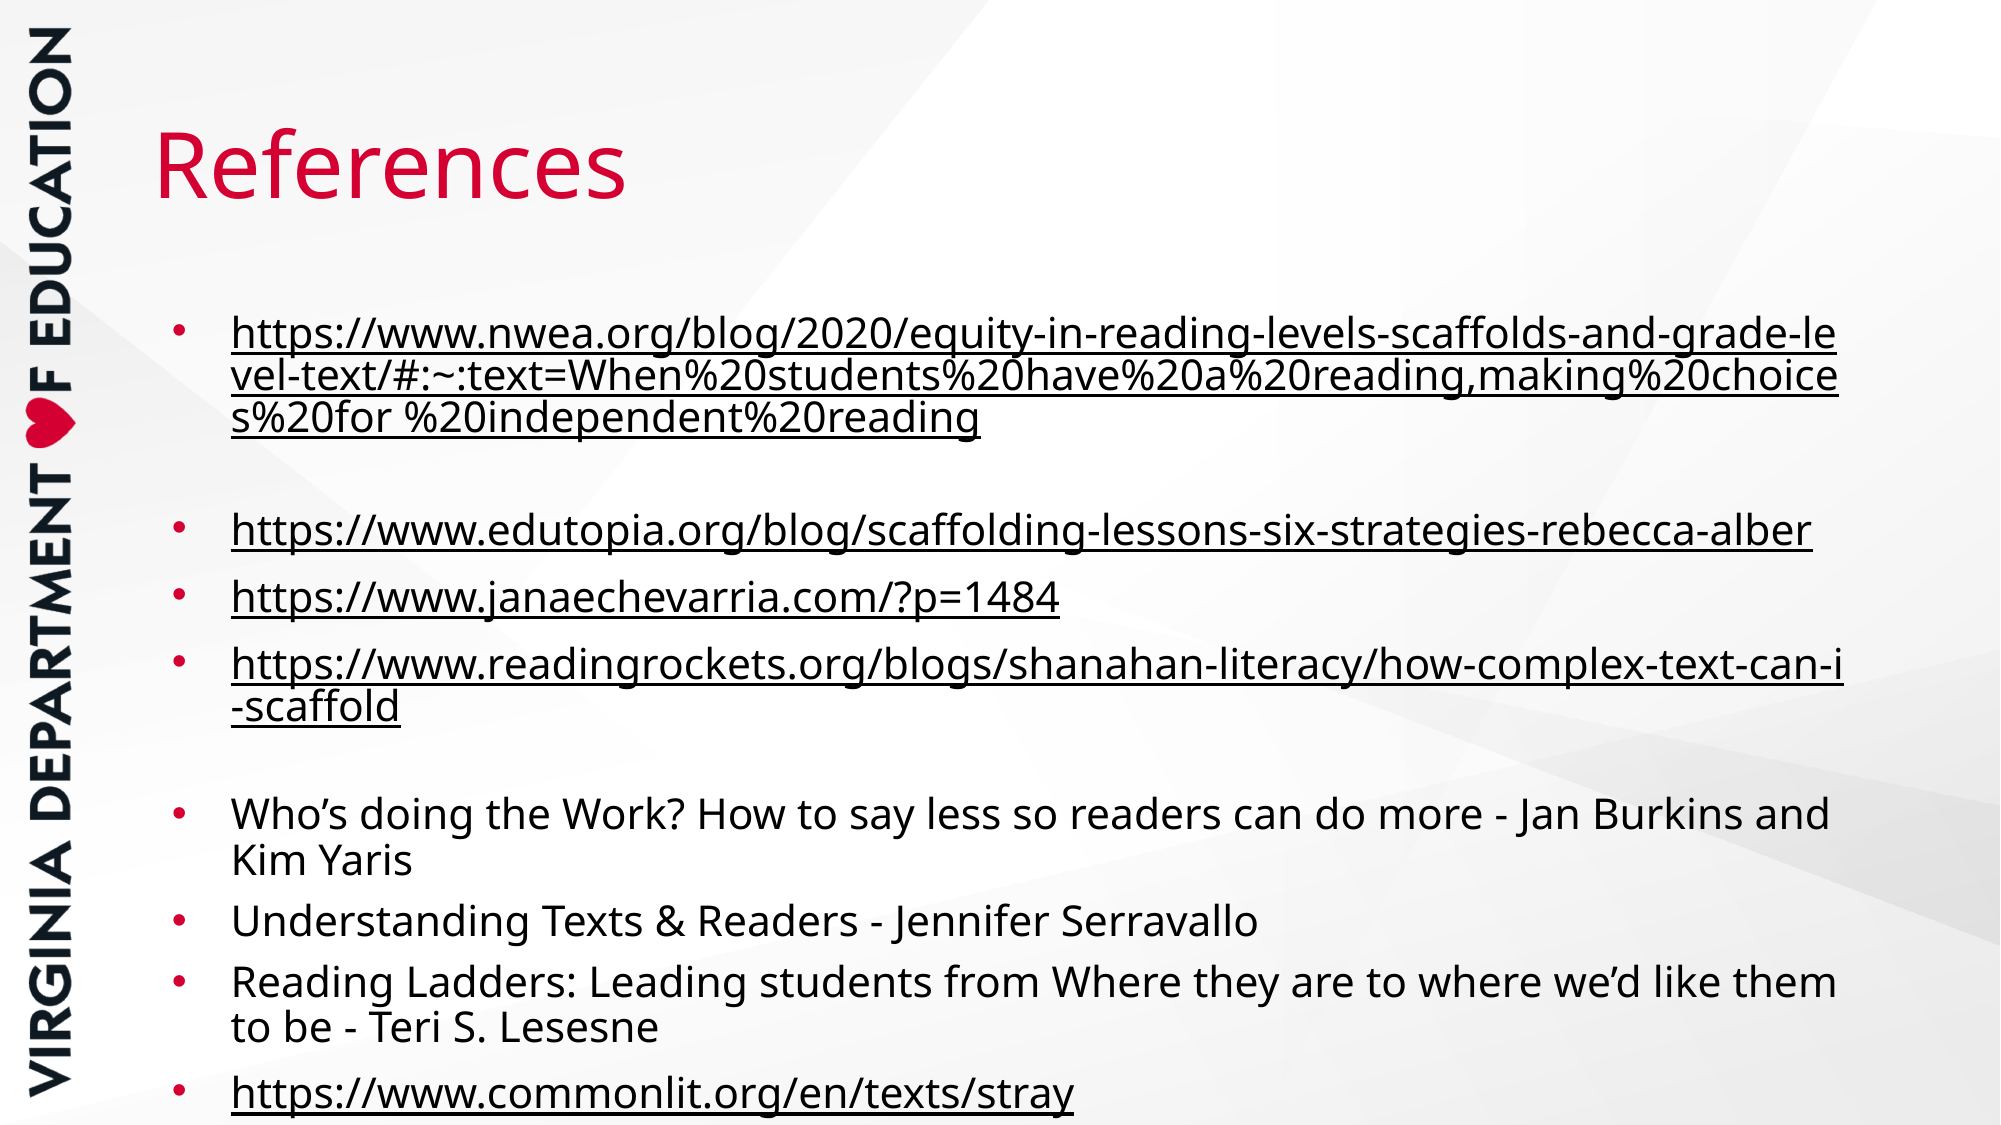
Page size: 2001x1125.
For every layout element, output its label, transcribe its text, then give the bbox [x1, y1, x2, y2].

picture [0, 0, 2000, 1125]
list https://www.nwea.org/blog/2020/equity-in-reading-levels-scaffolds-and-grade-level-text/#:~:text=When%20students%20have%20a%20reading,making%20choices%20for %20independent%20reading https://www.edutopia.org/blog/scaffolding-lessons-six-strategies-rebecca-alber https://www.janaechevarria.com/?p=1484 https://www.readingrockets.org/blogs/shanahan-literacy/how-complex-text-can-i-scaffold Who’s doing the Work? How to say less so readers can do more - Jan Burkins and Kim Yaris Understanding Texts & Readers - Jennifer Serravallo Reading Ladders: Leading students from Where they are to where we’d like them to be - Teri S. Lesesne https://www.commonlit.org/en/texts/stray [137, 299, 1863, 1014]
title References [137, 59, 1863, 278]
